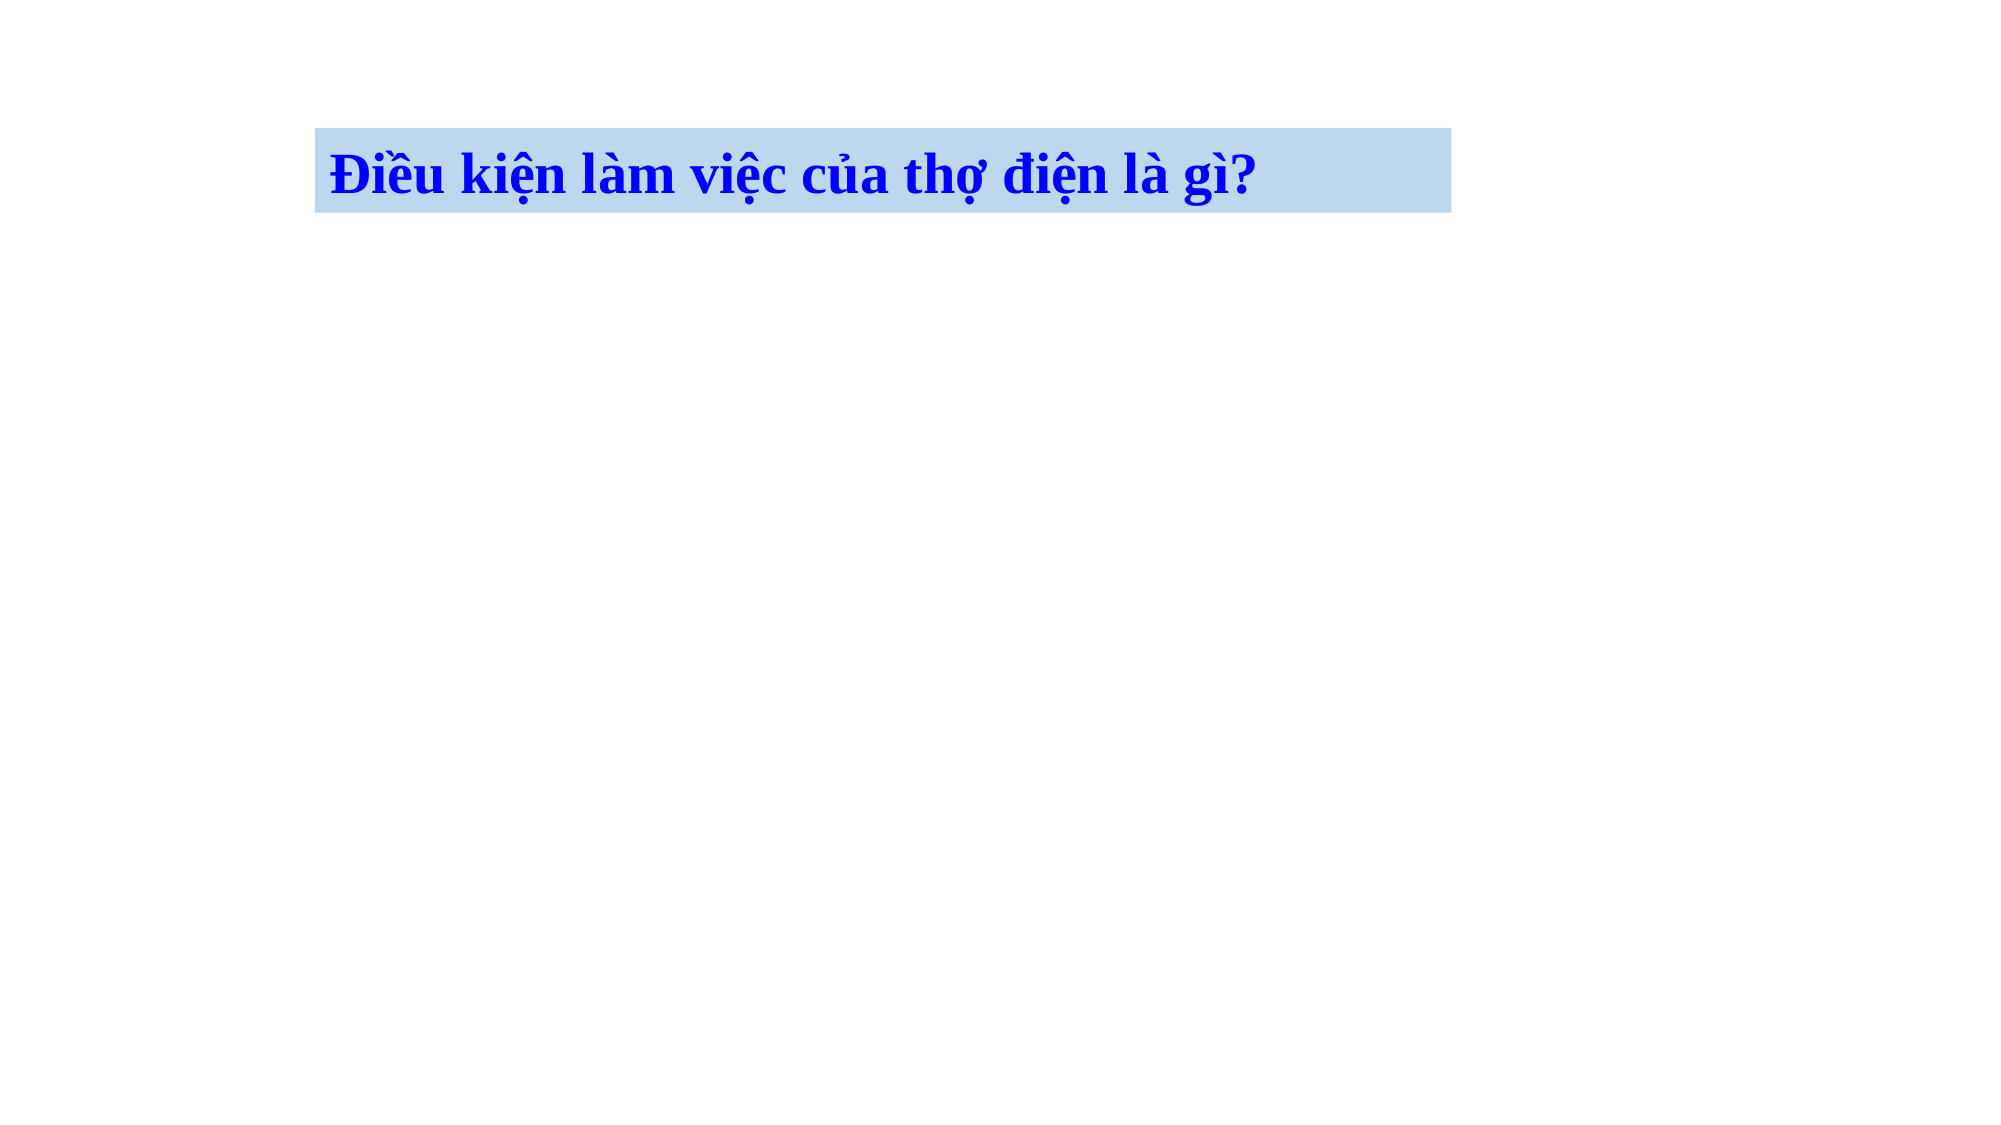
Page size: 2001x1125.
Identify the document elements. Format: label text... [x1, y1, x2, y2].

text_box Điều kiện làm việc của thợ điện là gì? [314, 128, 1452, 213]
